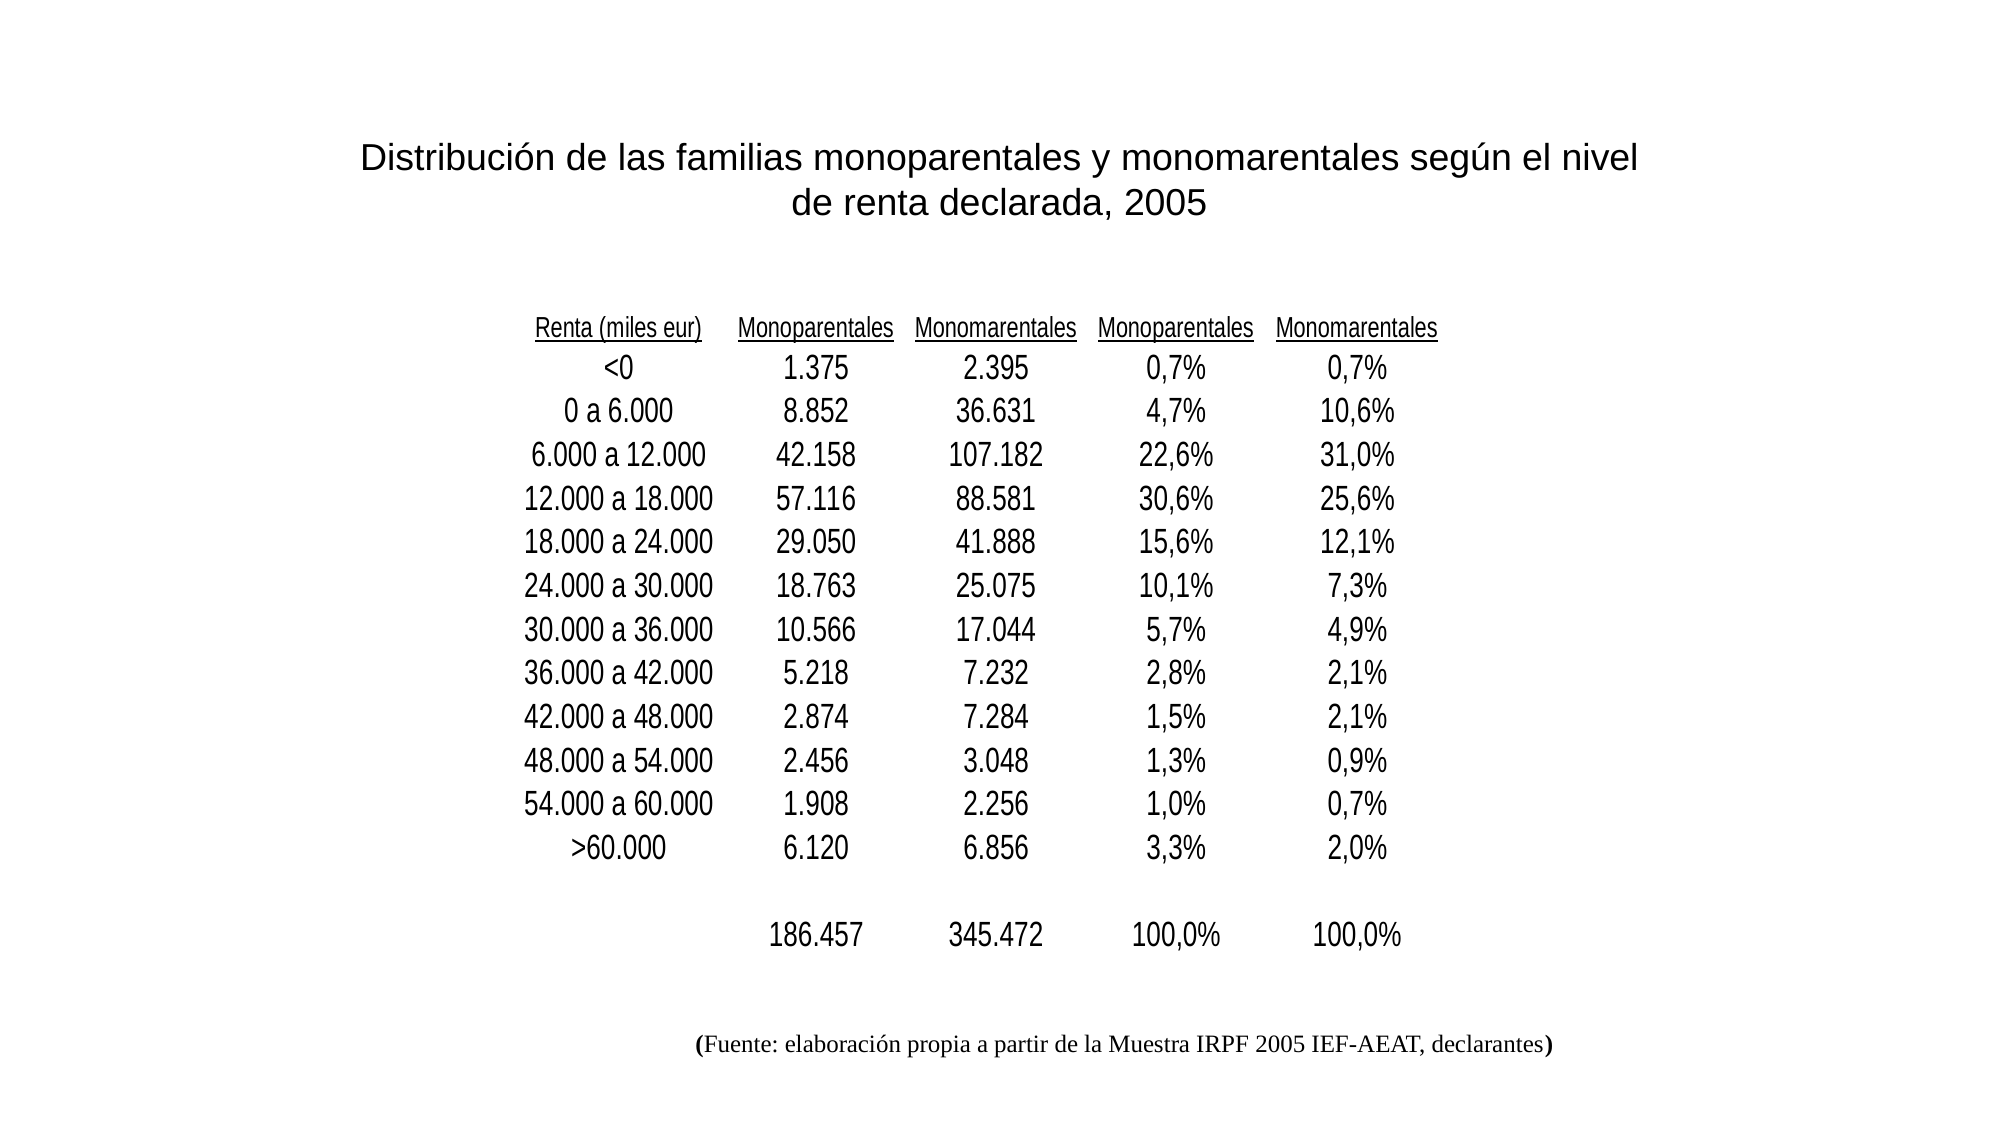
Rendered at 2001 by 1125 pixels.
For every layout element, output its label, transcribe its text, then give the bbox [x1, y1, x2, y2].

text_box Distribución de las familias monoparentales y monomarentales según el nivel de renta declarada, 2005 [324, 124, 1674, 230]
picture [487, 299, 1473, 995]
text_box (Fuente: elaboración propia a partir de la Muestra IRPF 2005 IEF-AEAT, declarantes) [680, 1019, 1569, 1065]
